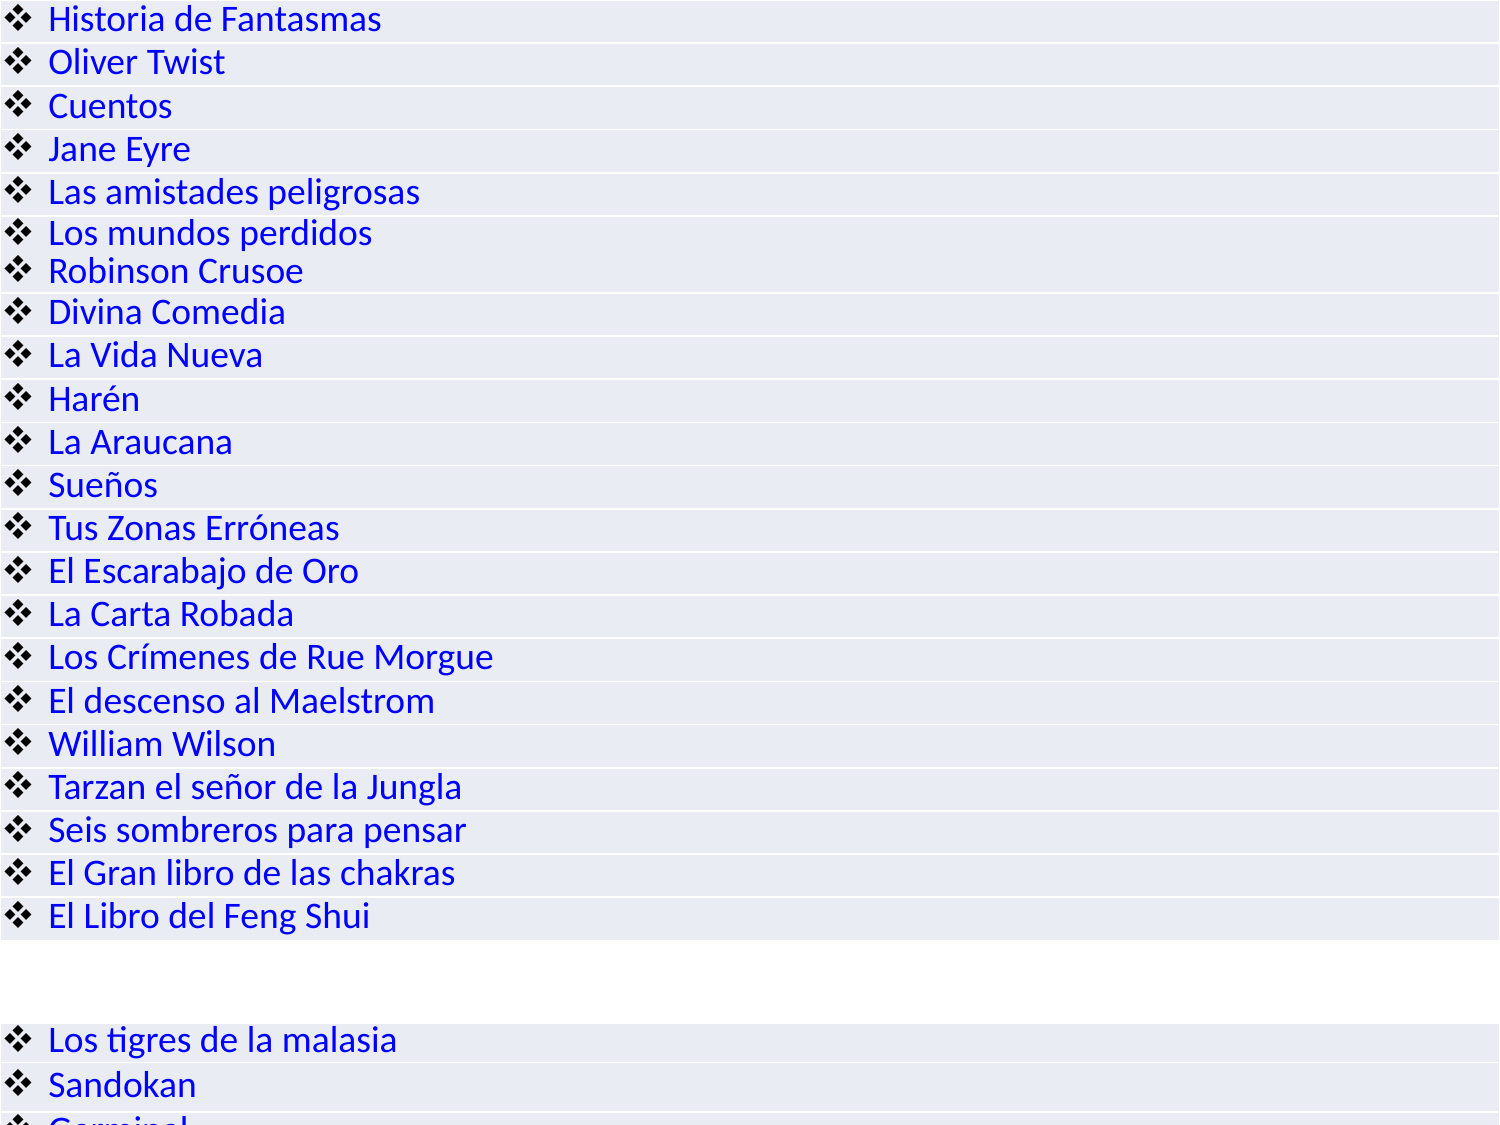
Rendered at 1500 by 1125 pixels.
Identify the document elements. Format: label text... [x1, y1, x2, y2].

table_cell Tus Zonas Erróneas [1, 510, 1499, 551]
table_cell El Escarabajo de Oro [1, 553, 1499, 594]
table_cell El descenso al Maelstrom [1, 682, 1499, 724]
table_cell Harén [1, 380, 1499, 422]
table_cell Germinal [1, 1113, 1499, 1125]
table_cell Seis sombreros para pensar [1, 812, 1499, 853]
table_header Historia de Fantasmas [1, 1, 1499, 42]
table_cell El Gran libro de las chakras [1, 855, 1499, 896]
table_cell La Araucana [1, 423, 1499, 465]
table_cell Oliver Twist [1, 44, 1499, 85]
table_cell La Vida Nueva [1, 337, 1499, 378]
table_cell Jane Eyre [1, 130, 1499, 172]
table_cell Las amistades peligrosas [1, 174, 1499, 215]
table_cell Tarzan el señor de la Jungla [1, 769, 1499, 810]
table_cell El Libro del Feng Shui [1, 898, 1499, 940]
table_header Los tigres de la malasia [1, 1024, 1499, 1062]
table_cell Divina Comedia [1, 294, 1499, 335]
table_cell Los Crímenes de Rue Morgue [1, 639, 1499, 681]
table_cell William Wilson [1, 725, 1499, 767]
table_cell Sueños [1, 466, 1499, 508]
table_cell Cuentos [1, 87, 1499, 129]
table_cell Sandokan [1, 1063, 1499, 1111]
table_cell Los mundos perdidos Robinson Crusoe [1, 217, 1499, 292]
table_cell La Carta Robada [1, 596, 1499, 637]
